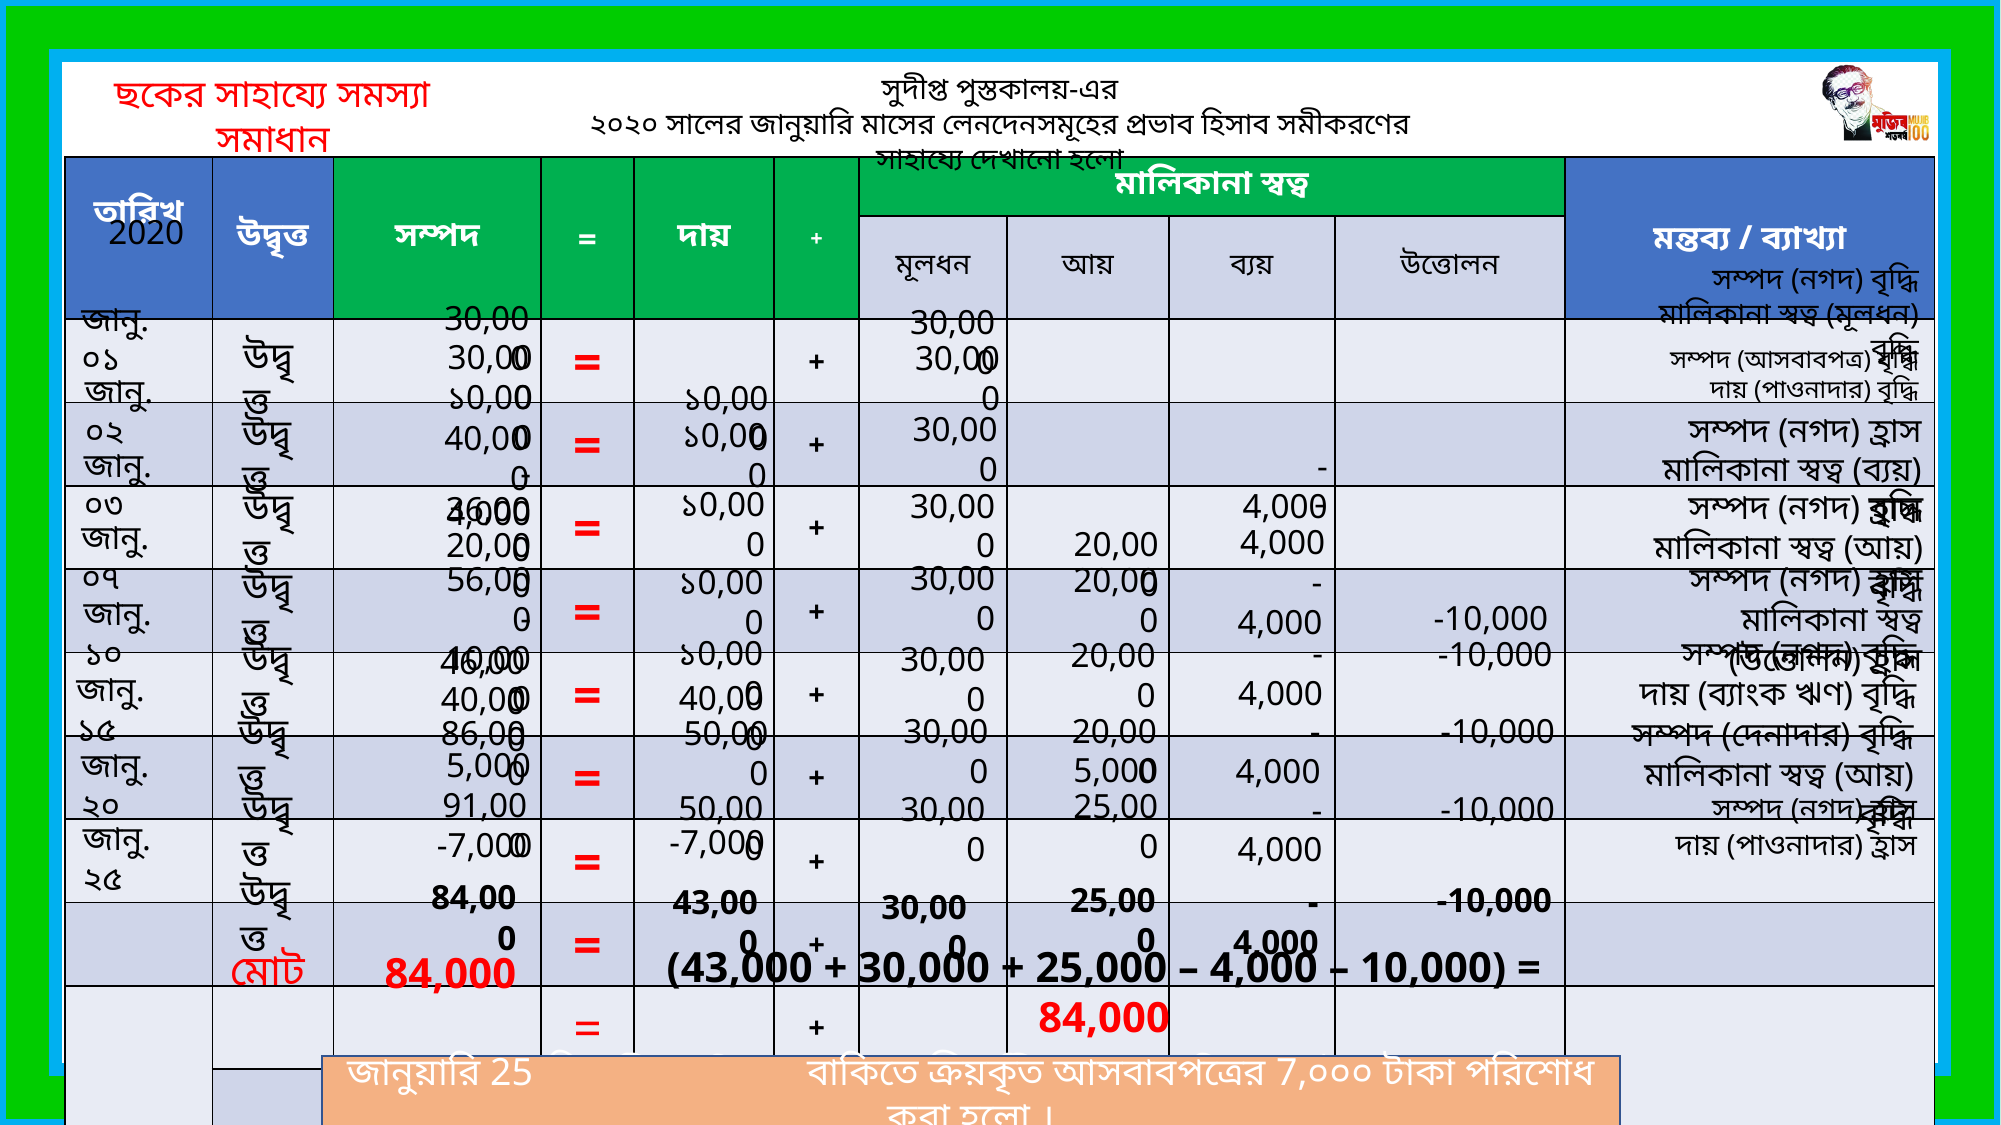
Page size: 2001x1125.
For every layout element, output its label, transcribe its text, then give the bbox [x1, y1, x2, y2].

text_box -10,000 [1422, 625, 1568, 681]
table_cell [334, 487, 416, 568]
table_cell [1170, 1049, 1334, 1055]
text_box 40,000 [407, 670, 541, 704]
table_cell [1008, 903, 1051, 933]
table_cell [208, 820, 212, 902]
text_box 30,000 [425, 289, 544, 385]
text_box উদ্বৃত্ত [225, 861, 324, 967]
text_box জানু. ০১ [66, 290, 185, 385]
table_cell [635, 987, 773, 1055]
text_box -4,000 [1216, 703, 1336, 798]
text_box 20,000 [1051, 626, 1171, 722]
text_box জানু. ০২ [70, 362, 210, 458]
table_cell [213, 903, 225, 936]
table_cell [1008, 820, 1054, 902]
table_cell [328, 487, 333, 568]
text_box ১0,000 [664, 369, 784, 464]
text_box 30,000 [891, 477, 1010, 549]
text_box 40,000 [645, 669, 779, 765]
text_box -10,000 [1425, 780, 1570, 836]
table_cell [1013, 403, 1168, 485]
table_cell [1001, 737, 1006, 818]
table_cell [213, 820, 228, 902]
table_cell [1171, 653, 1219, 735]
text_box 20,000 [1054, 515, 1174, 551]
table_cell = [542, 737, 633, 818]
text_box মোট [208, 936, 328, 1002]
text_box সম্পদ (দেনাদার) বৃদ্ধি মালিকানা স্বত্ব (আয়) বৃদ্ধি [1586, 706, 1929, 841]
table_cell [1338, 570, 1564, 652]
text_box 30,000 [896, 329, 1015, 425]
text_box জানুয়ারি 25 বাকিতে ক্রয়কৃত আসবাবপত্রের 7,০০০ টাকা পরিশোধ করা হলো । [321, 1055, 1621, 1125]
table_cell [1566, 403, 1594, 485]
table_cell [66, 903, 212, 985]
text_box 5,000 [1054, 741, 1174, 777]
table_cell [185, 570, 212, 652]
text_box ১0,000 [661, 475, 780, 571]
table_cell আয় [1008, 217, 1168, 318]
table_cell = [546, 487, 633, 568]
table_cell [1336, 653, 1564, 735]
table_cell [1929, 686, 1934, 735]
table_cell [1001, 653, 1006, 735]
table_cell [66, 403, 70, 485]
text_box 30,000 [881, 630, 1001, 726]
table_cell + [778, 653, 858, 735]
text_box সুদীপ্ত পুস্তকালয়-এর ২০২০ সালের জানুয়ারি মাসের লেনদেনসমূহের প্রভাব হিসাব সমীকরণের সাহায্যে দেখানো হলো [560, 62, 1440, 183]
text_box উদ্বৃত্ত [228, 475, 328, 580]
table_cell [1171, 903, 1214, 933]
text_box 86,000 [407, 704, 541, 800]
table_cell [860, 403, 893, 485]
table_cell + [778, 737, 858, 818]
table_header দায় [635, 183, 773, 318]
text_box 91,000 [408, 777, 542, 872]
table_cell [334, 653, 407, 735]
table_cell = [542, 653, 633, 735]
table_cell [1566, 653, 1589, 735]
table_cell + [782, 403, 858, 485]
table_cell + [775, 320, 858, 402]
table_cell [532, 903, 540, 985]
text_box সম্পদ (আসবাবপত্র) বৃদ্ধি দায় (পাওনাদার) বৃদ্ধি [1591, 336, 1934, 412]
text_box সম্পদ (নগদ) বৃদ্ধি মালিকানা স্বত্ব (মূলধন) বৃদ্ধি [1591, 252, 1934, 336]
table_cell [860, 487, 891, 568]
table_cell [203, 403, 212, 485]
table_cell [188, 653, 212, 735]
text_box -10,000 [1418, 589, 1563, 645]
text_box -4,000 [1218, 781, 1338, 876]
text_box -10,000 [412, 589, 546, 725]
text_box -4,000 [1218, 553, 1338, 649]
text_box সম্পদ (নগদ) বৃদ্ধি মালিকানা স্বত্ব (আয়) বৃদ্ধি [1596, 478, 1938, 550]
table_cell [532, 872, 540, 902]
table_cell [324, 903, 333, 985]
text_box 84,000 [412, 869, 532, 939]
table_cell [1171, 820, 1218, 902]
table_cell [860, 653, 884, 735]
text_box ১0,000 [663, 406, 782, 502]
text_box -4,000 [1214, 874, 1334, 933]
table_cell [1336, 320, 1564, 402]
table_cell [1566, 570, 1595, 652]
table_cell [1566, 487, 1596, 568]
table_cell [66, 385, 70, 402]
table_cell [860, 320, 896, 402]
table_cell [635, 570, 659, 652]
text_box 46,000 [406, 634, 540, 729]
text_box -10,000 [1342, 871, 1567, 927]
table_cell [1170, 320, 1334, 402]
table_cell [1929, 737, 1934, 818]
table_header উদ্বৃত্ত [213, 168, 333, 318]
table_cell [982, 903, 1006, 933]
table_cell [635, 320, 773, 402]
table_cell = [542, 987, 633, 1055]
table_cell = [546, 403, 633, 485]
table_header + [775, 183, 858, 318]
text_box 50,000 [659, 869, 778, 875]
text_box ছকের সাহায্যে সমস্যা সমাধান [80, 62, 466, 168]
table_cell = [546, 570, 633, 652]
table_cell [185, 487, 212, 568]
text_box 30,000 [863, 879, 982, 933]
text_box 20,000 [427, 516, 546, 550]
text_box উদ্বৃত্ত [227, 401, 326, 506]
table_cell [1170, 487, 1221, 568]
table_cell [1172, 737, 1218, 818]
table_cell [1566, 903, 1934, 985]
table_cell [213, 987, 333, 1068]
table_cell মূলধন [860, 217, 1006, 318]
text_box 56,000 [427, 550, 546, 589]
text_box ১0,000 [659, 625, 778, 669]
text_box -4,000 [1223, 437, 1343, 533]
table_cell [334, 570, 427, 652]
table_cell [1566, 987, 1934, 1125]
table_cell ব্যয় [1170, 217, 1334, 318]
text_box জানু. ০৭ [66, 508, 185, 604]
text_box 2020 [87, 203, 206, 259]
text_box -4,000 [427, 444, 546, 480]
table_cell [1008, 570, 1054, 652]
table_cell [213, 570, 228, 652]
table_cell [334, 737, 408, 818]
table_header মালিকানা স্বত্ব [860, 158, 1564, 215]
table_cell [860, 737, 884, 818]
text_box -7,000 [414, 817, 548, 872]
table_cell [334, 987, 540, 1055]
text_box 84,000 [333, 939, 532, 1005]
text_box -7,000 [646, 813, 780, 869]
text_box সম্পদ (নগদ) হ্রাস মালিকানা স্বত্ব (ব্যয়) হ্রাস [1594, 401, 1937, 536]
text_box 30,000 [891, 293, 1010, 389]
table_cell [66, 987, 212, 1125]
table_cell [1566, 737, 1586, 818]
text_box 36,000 [416, 480, 546, 576]
table_cell [1171, 570, 1219, 652]
table_cell [1336, 737, 1564, 818]
table_cell [635, 737, 664, 818]
table_cell + [780, 487, 858, 568]
table_cell = [544, 320, 633, 402]
text_box 5,000 [427, 736, 546, 792]
table_cell [635, 653, 659, 735]
table_header = [542, 158, 633, 318]
text_box সম্পদ (নগদ) বৃদ্ধি দায় (ব্যাংক ঋণ) বৃদ্ধি [1589, 625, 1932, 720]
text_box 30,000 [893, 400, 1013, 496]
table_cell উত্তোলন [1336, 217, 1564, 318]
table_cell + [778, 570, 858, 652]
table_cell [1010, 487, 1168, 568]
table_cell [213, 487, 228, 568]
text_box 40,000 [425, 409, 544, 480]
table_cell [334, 820, 412, 902]
table_cell [1336, 403, 1564, 485]
table_cell [213, 737, 228, 818]
text_box জানু. ২০ [66, 736, 206, 832]
table_cell [635, 903, 654, 985]
text_box 50,000 [659, 780, 778, 813]
table_cell [1010, 320, 1168, 402]
table_cell [860, 570, 891, 652]
table_cell [334, 403, 428, 485]
table_header তারিখ [66, 158, 212, 318]
text_box উদ্বৃত্ত [228, 776, 327, 881]
text_box 30,000 [884, 703, 1003, 798]
table_cell [1336, 820, 1564, 902]
table_cell [1336, 987, 1564, 1055]
text_box 20,000 [1054, 551, 1174, 647]
text_box 30,000 [881, 781, 1001, 876]
table_cell = [542, 820, 633, 902]
table_cell [323, 737, 333, 818]
table_cell [213, 403, 227, 485]
table_cell [1008, 737, 1054, 818]
table_cell [206, 737, 212, 818]
text_box সম্পদ (নগদ) হ্রাস মালিকানা স্বত্ব (উত্তোলন) হ্রাস [1595, 550, 1938, 686]
text_box জানু. ১০ [68, 585, 188, 660]
table_header সম্পদ [334, 158, 540, 318]
table_cell = [542, 903, 633, 985]
table_cell [1566, 820, 1934, 902]
table_cell [635, 487, 661, 568]
text_box 30,000 [891, 549, 1010, 645]
text_box -10,000 [1425, 702, 1570, 757]
text_box উদ্বৃত্ত [228, 554, 327, 660]
text_box 30,000 [428, 329, 548, 424]
table_cell [334, 320, 428, 402]
table_cell [860, 1049, 1006, 1055]
picture [1811, 63, 1937, 145]
text_box উদ্বৃত্ত [223, 700, 323, 806]
table_cell + [775, 903, 858, 933]
table_cell [635, 820, 659, 902]
text_box -4,000 [1219, 625, 1338, 720]
table_cell [327, 570, 333, 652]
table_cell [185, 320, 212, 402]
table_cell [213, 653, 227, 735]
text_box 50,000 [664, 704, 784, 800]
text_box 43,000 [654, 874, 773, 933]
table_cell [860, 820, 1006, 902]
table_cell [1170, 403, 1334, 485]
text_box জানু. ২৫ [68, 810, 208, 905]
text_box উদ্বৃত্ত [228, 325, 328, 430]
table_cell [1566, 320, 1591, 402]
text_box জানু. ০৩ [69, 436, 203, 531]
table_header মন্তব্য / ব্যাখ্যা [1566, 158, 1934, 318]
table_cell [324, 820, 333, 902]
text_box 20,000 [1052, 703, 1172, 798]
table_cell [1008, 1049, 1168, 1055]
table_cell [326, 403, 333, 485]
text_box জানু. ১৫ [61, 660, 201, 755]
table_cell [213, 1070, 321, 1125]
text_box -4,000 [1221, 474, 1340, 569]
text_box (43,000 + 30,000 + 25,000 – 4,000 – 10,000) = 84,000 [645, 933, 1563, 1049]
text_box উদ্বৃত্ত [227, 626, 326, 732]
text_box সম্পদ (নগদ) হ্রাস দায় (পাওনাদার) হ্রাস [1589, 783, 1932, 869]
text_box 25,000 [1054, 777, 1174, 873]
text_box ১0,000 [428, 368, 547, 464]
table_cell + [775, 820, 858, 902]
table_cell [213, 320, 333, 402]
text_box ১0,000 [659, 553, 779, 649]
table_cell [334, 903, 412, 939]
table_cell [635, 403, 664, 485]
table_cell + [775, 1049, 858, 1055]
table_cell [1008, 653, 1052, 735]
table_cell [1336, 903, 1564, 985]
text_box 25,000 [1051, 872, 1171, 933]
table_cell [1340, 487, 1564, 568]
table_cell [323, 653, 333, 735]
